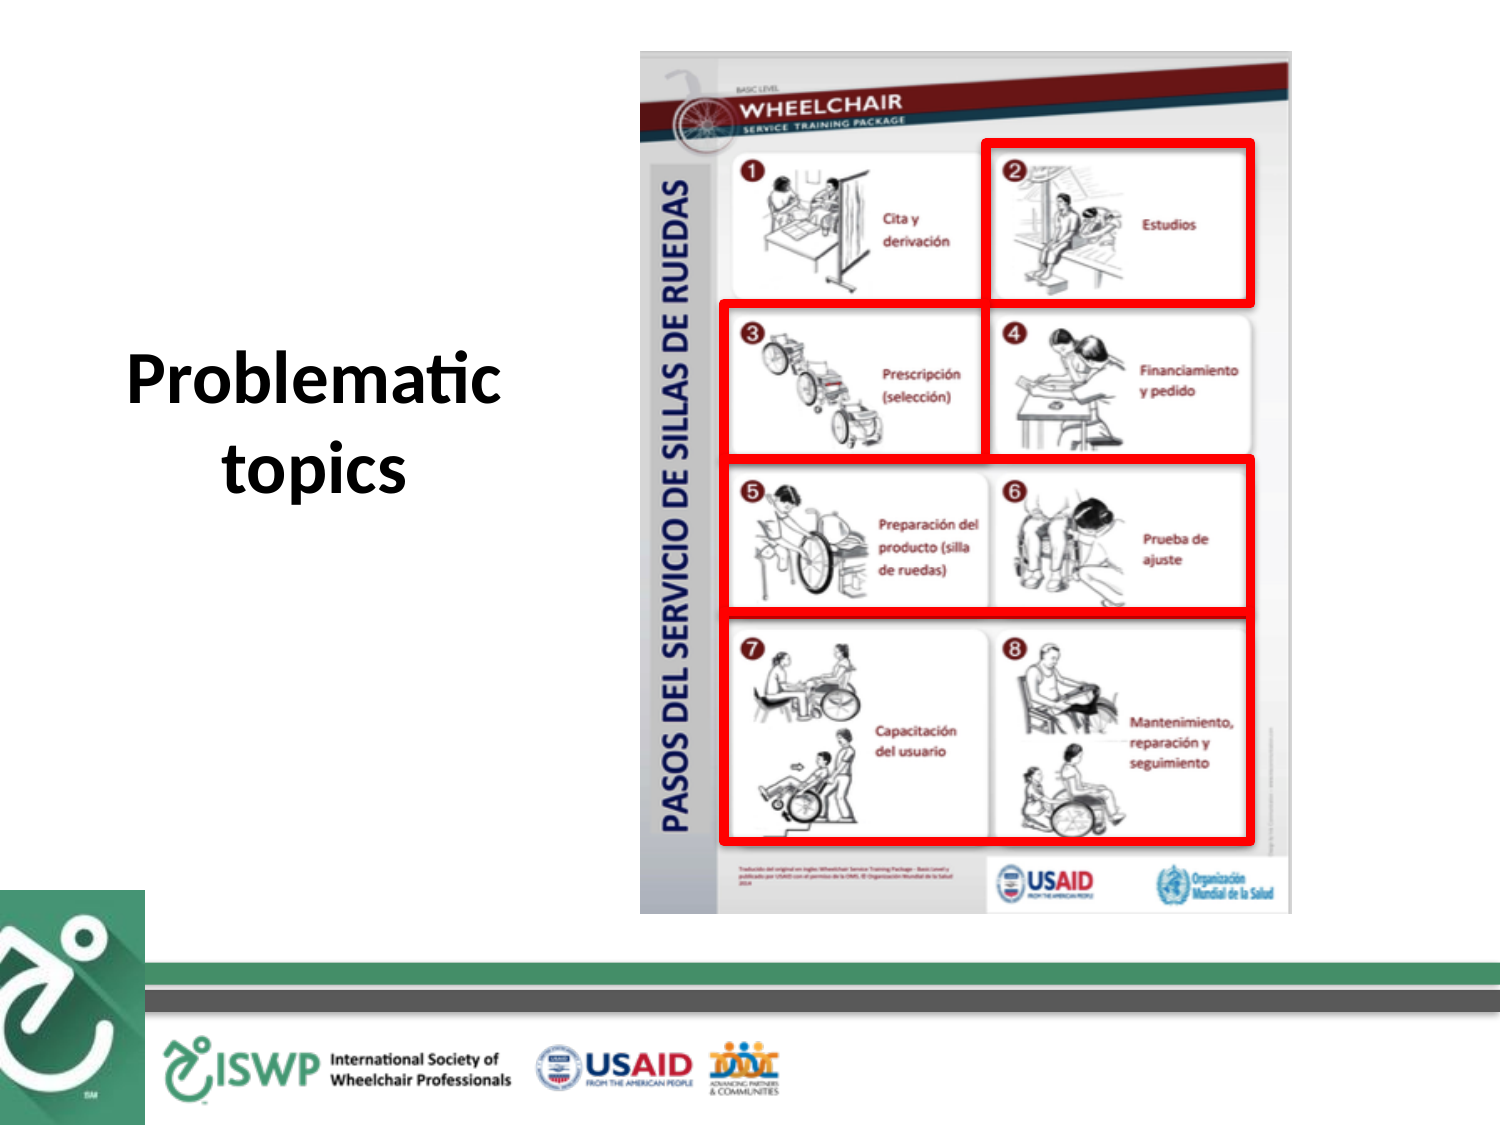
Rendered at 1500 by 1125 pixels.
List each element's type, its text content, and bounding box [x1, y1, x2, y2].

picture [158, 1034, 806, 1107]
picture [0, 890, 145, 1125]
title Problematic topics [28, 270, 601, 746]
picture [640, 50, 1292, 914]
